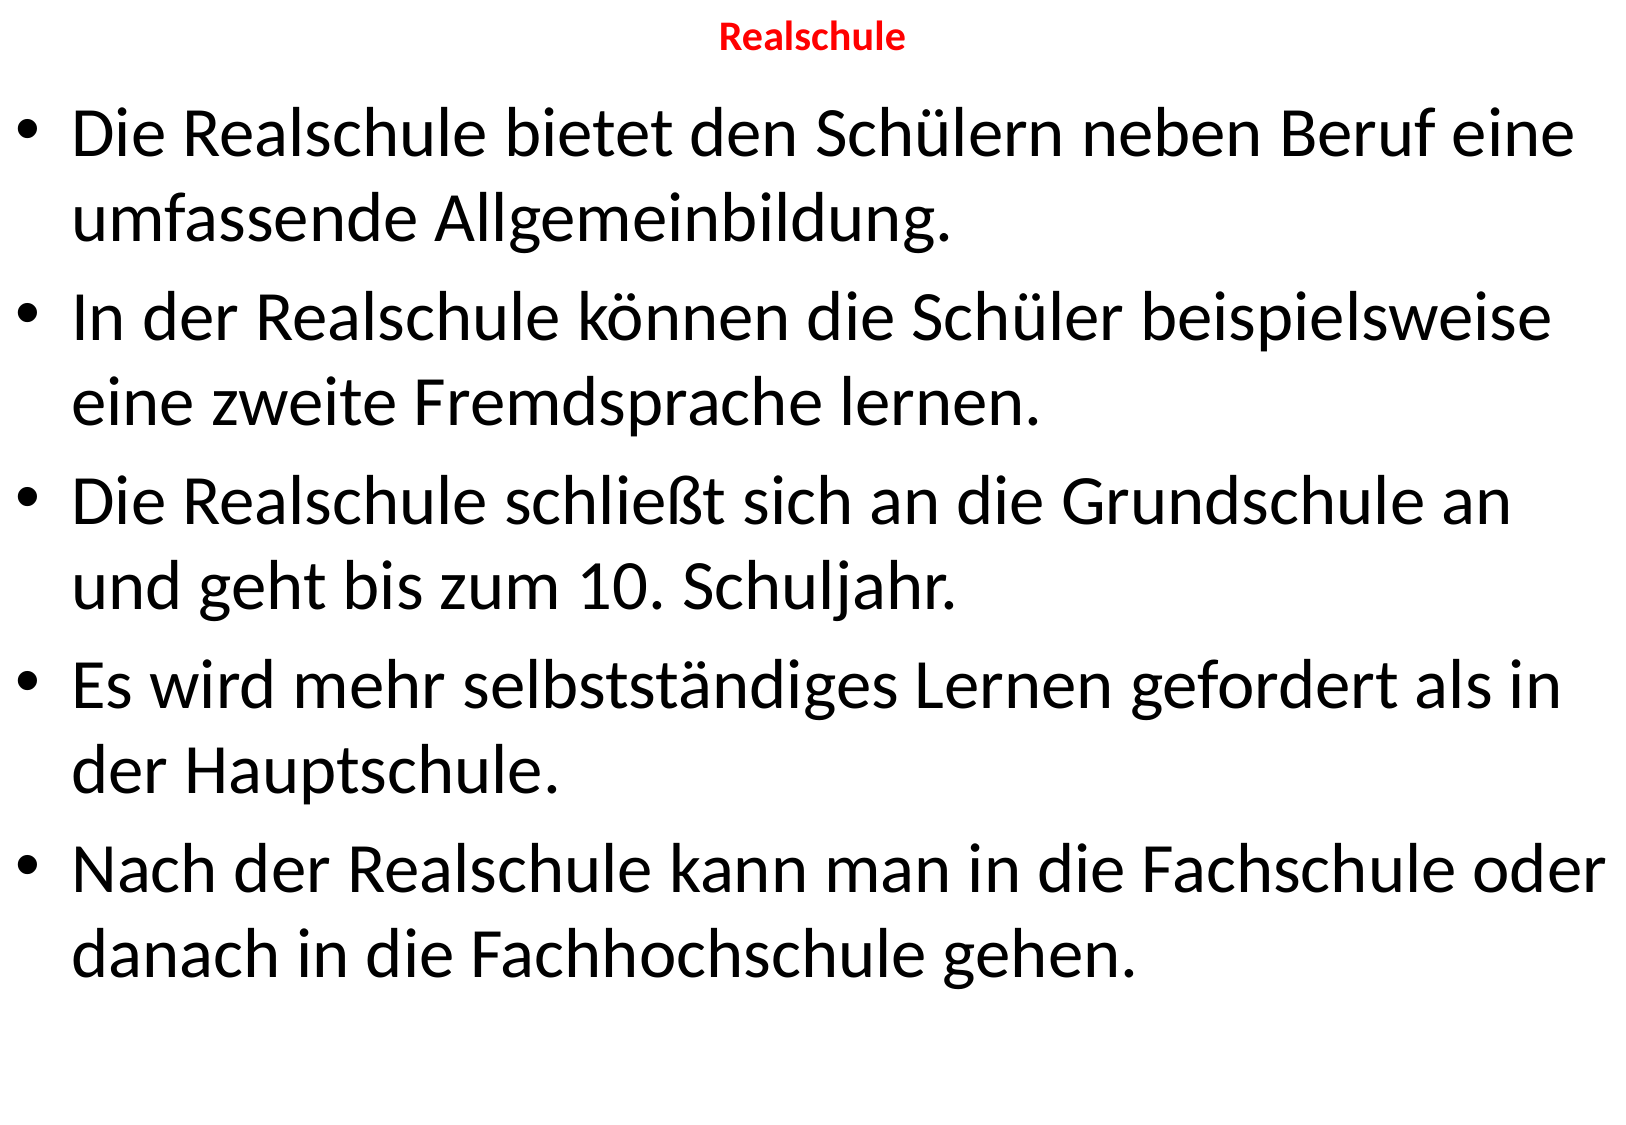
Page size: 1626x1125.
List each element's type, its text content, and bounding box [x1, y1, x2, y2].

list Die Realschule bietet den Schülern neben Beruf eine umfassende Allgemeinbildung. In der Realschule können die Schüler beispielsweise eine zweite Fremdsprache lernen. Die Realschule schließt sich an die Grundschule an und geht bis zum 10. Schuljahr. Es wird mehr selbstständiges Lernen gefordert als in der Hauptschule. Nach der Realschule kann man in die Fachschule oder danach in die Fachhochschule gehen. [0, 78, 1625, 1094]
title Realschule [81, 0, 1544, 67]
